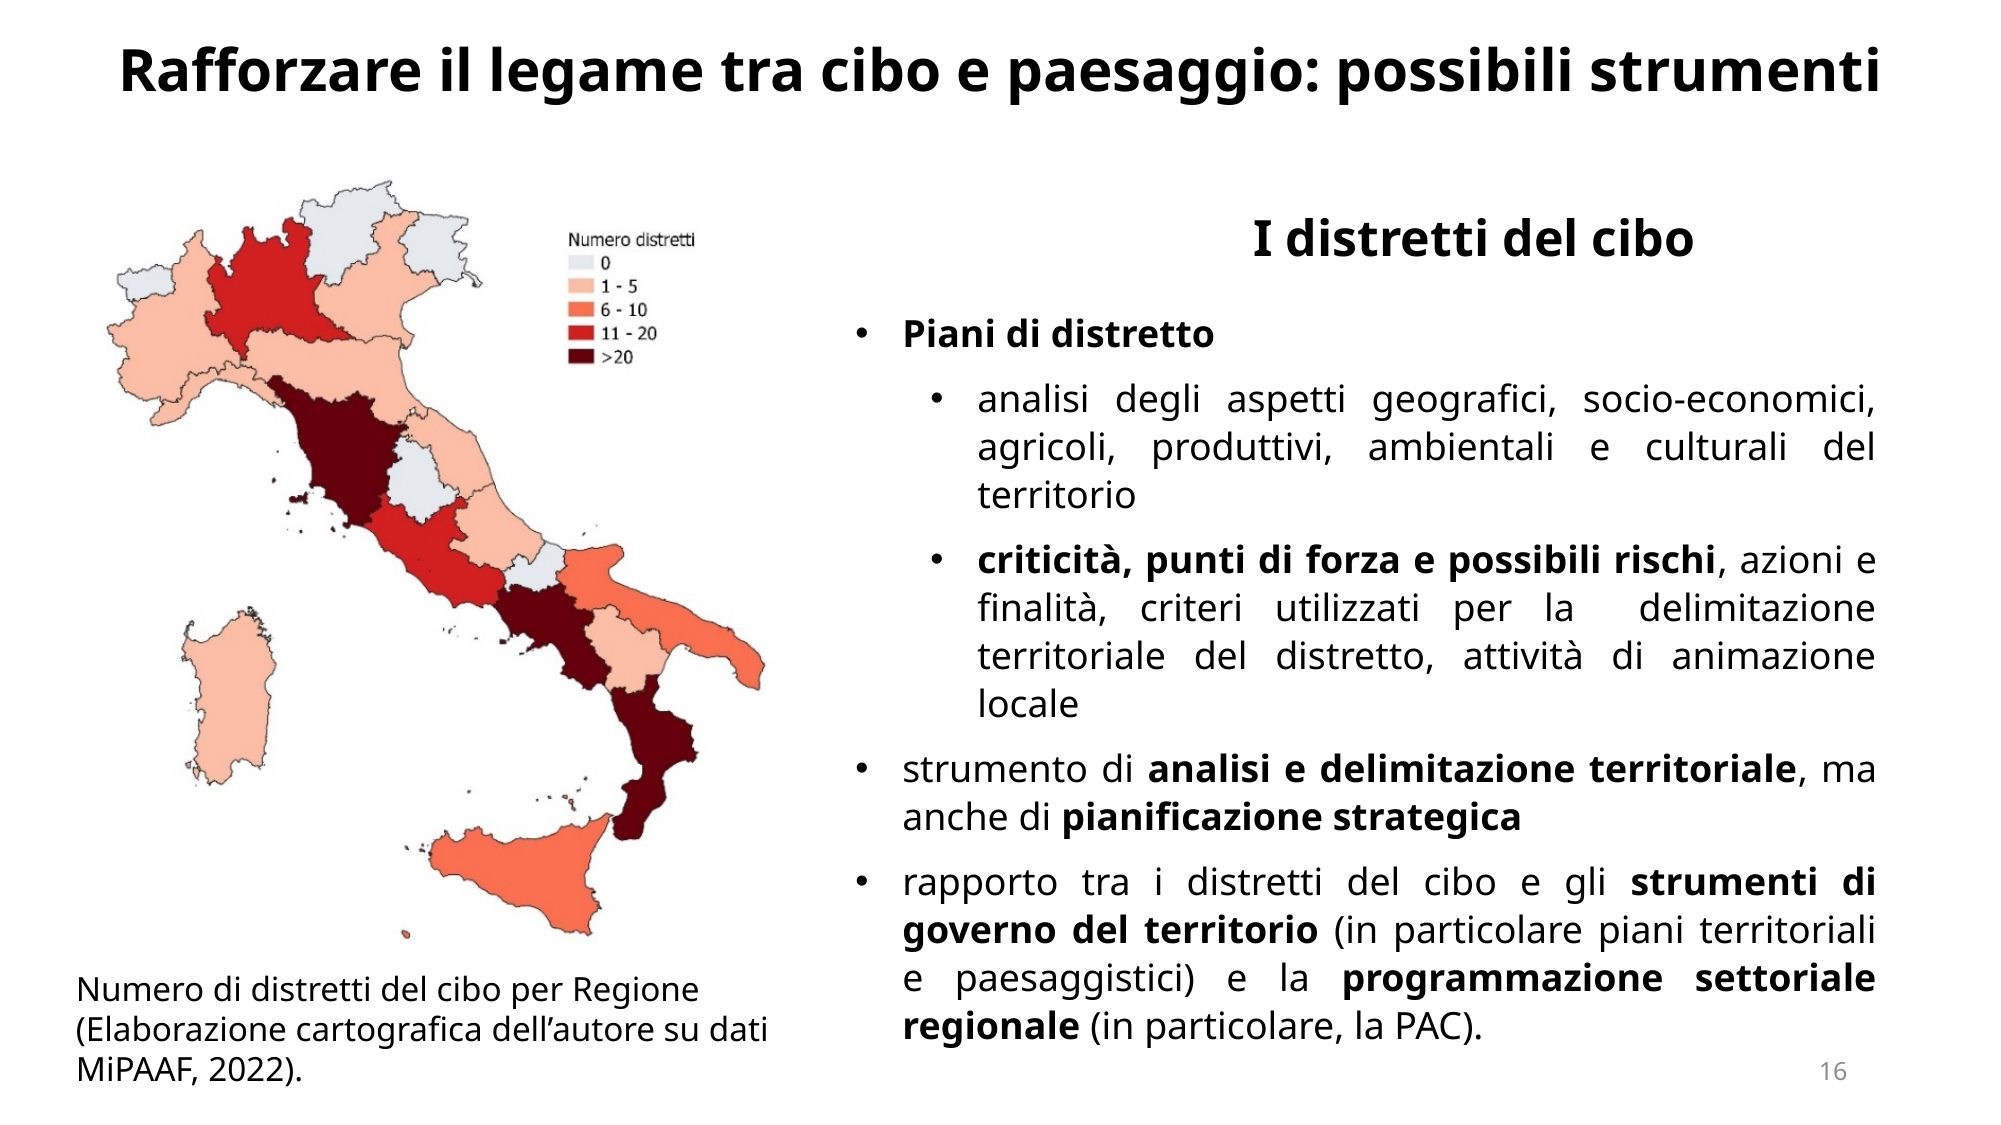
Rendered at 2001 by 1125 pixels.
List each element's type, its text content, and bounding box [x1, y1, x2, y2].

text_box I distretti del cibo [948, 199, 2000, 274]
slide_number 16 [1412, 1055, 1863, 1103]
text_box Rafforzare il legame tra cibo e paesaggio: possibili strumenti [0, 25, 2000, 111]
text_box Numero di distretti del cibo per Regione (Elaborazione cartografica dell’autore su dati MiPAAF, 2022). [61, 960, 815, 1096]
picture [54, 167, 815, 945]
text_box Piani di distretto analisi degli aspetti geografici, socio-economici, agricoli, produttivi, ambientali e culturali del territorio criticità, punti di forza e possibili rischi, azioni e finalità, criteri utilizzati per la delimitazione territoriale del distretto, attività di animazione locale strumento di analisi e delimitazione territoriale, ma anche di pianificazione strategica rapporto tra i distretti del cibo e gli strumenti di governo del territorio (in particolare piani territoriali e paesaggistici) e la programmazione settoriale regionale (in particolare, la PAC). [840, 299, 1892, 1055]
